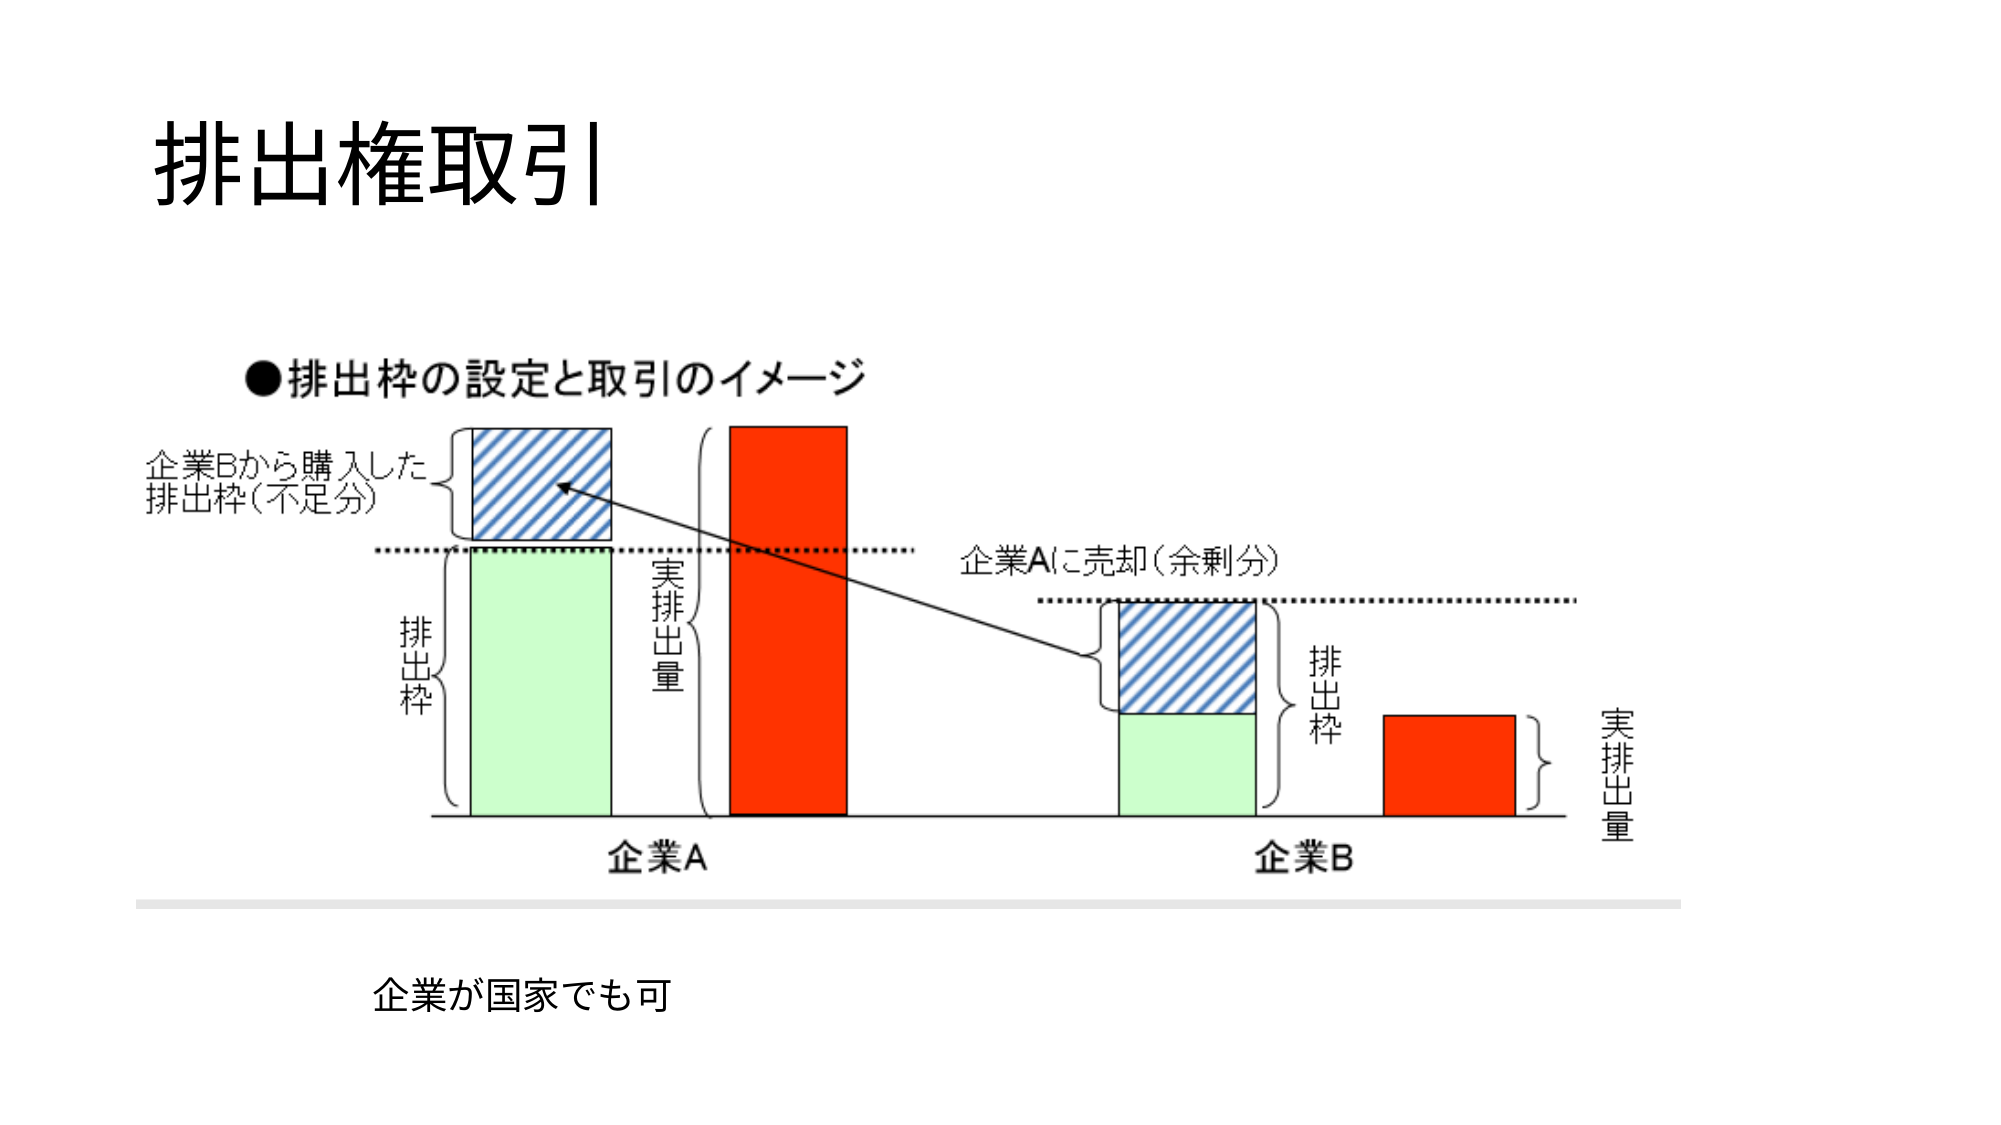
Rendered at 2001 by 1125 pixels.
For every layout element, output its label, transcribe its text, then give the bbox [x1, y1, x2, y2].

text_box 企業が国家でも可 [358, 964, 936, 1025]
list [136, 335, 1681, 909]
title 排出権取引 [137, 59, 1863, 278]
